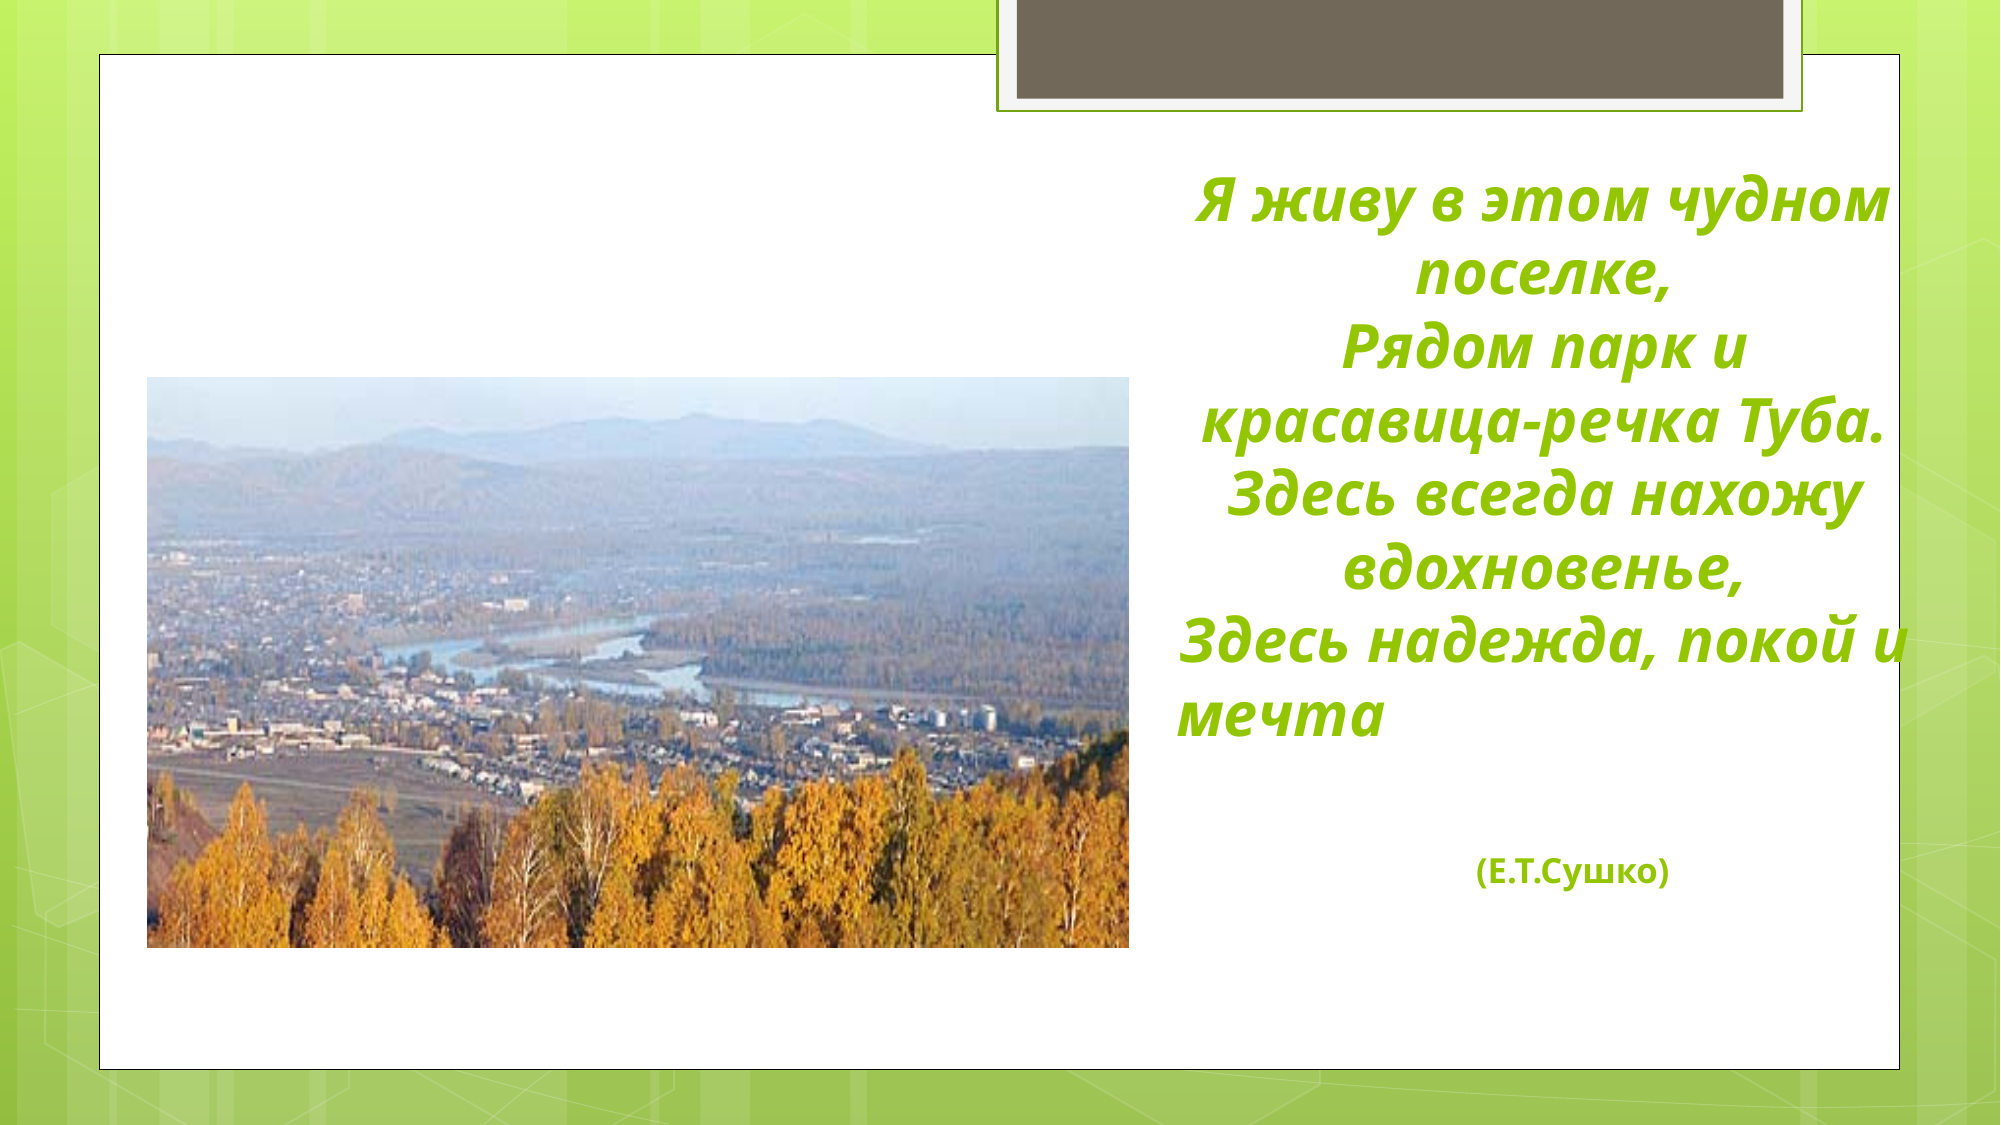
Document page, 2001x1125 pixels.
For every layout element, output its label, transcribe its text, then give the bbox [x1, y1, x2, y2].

title Я живу в этом чудном поселке, Рядом парк и красавица-речка Туба. Здесь всегда нахожу вдохновенье, Здесь надежда, покой и мечта (Е.Т.Сушко) [1157, 135, 1934, 977]
picture [147, 376, 1129, 948]
